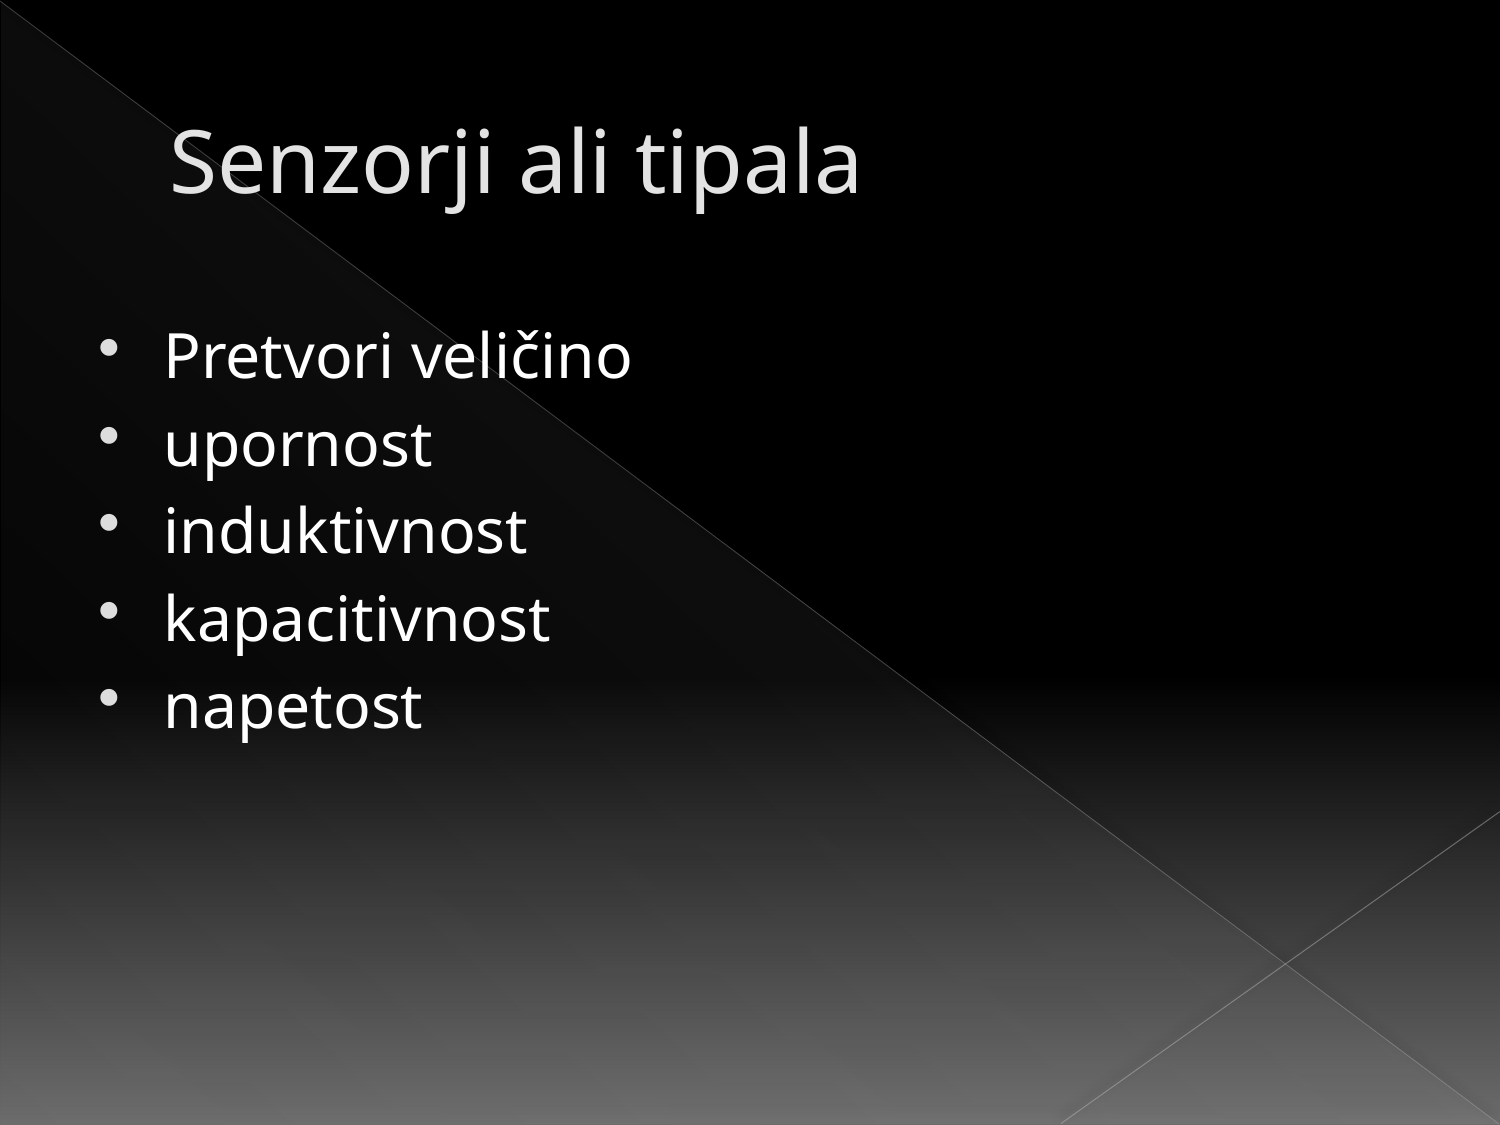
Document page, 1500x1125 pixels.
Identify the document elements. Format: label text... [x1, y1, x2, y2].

title Senzorji ali tipala [75, 43, 1425, 274]
list Pretvori veličino upornost induktivnost kapacitivnost napetost [75, 308, 1425, 1059]
